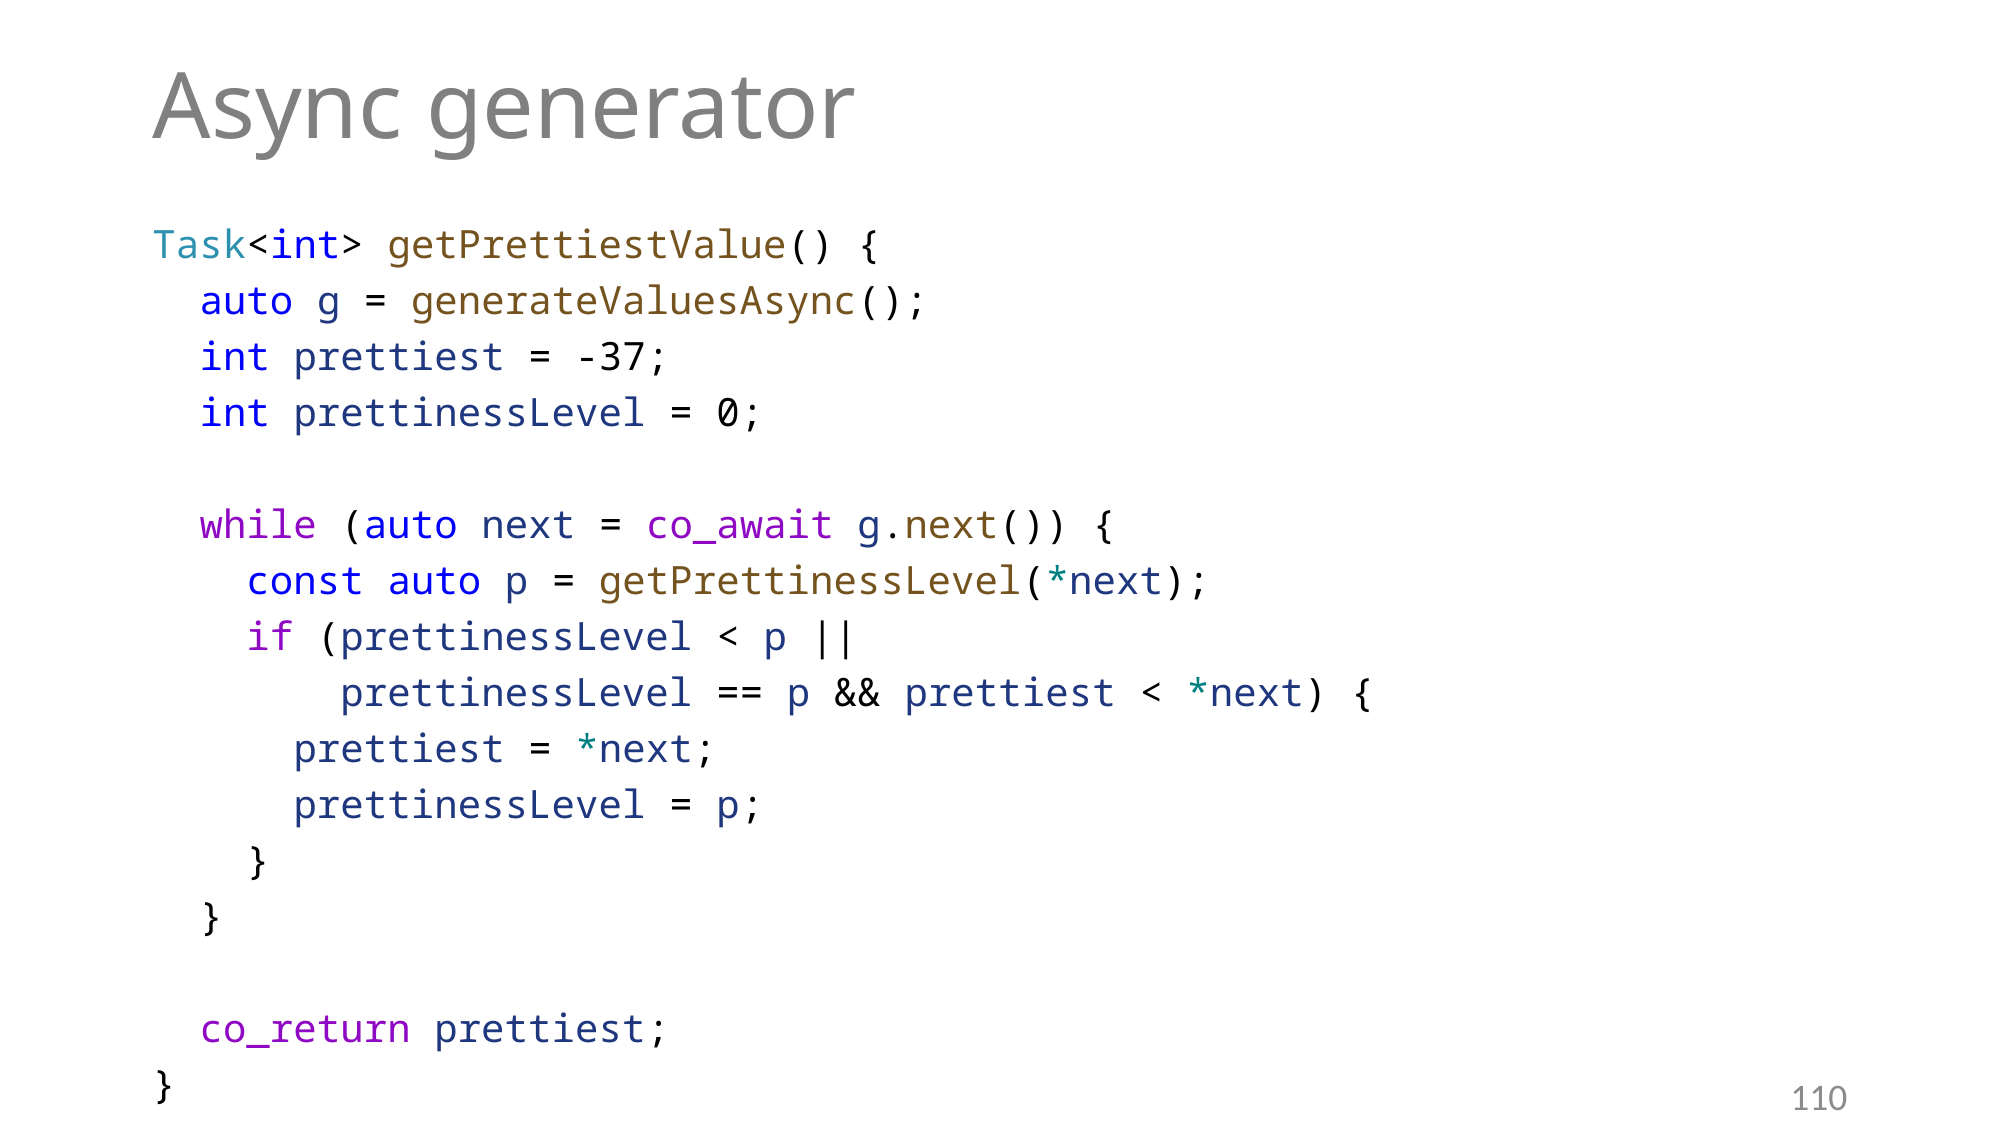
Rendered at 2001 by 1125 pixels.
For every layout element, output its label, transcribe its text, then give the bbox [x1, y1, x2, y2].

slide_number 110 [1412, 1065, 1863, 1125]
list Task<int> getPrettiestValue() { auto g = generateValuesAsync(); int prettiest = -37; int prettinessLevel = 0; while (auto next = co_await g.next()) { const auto p = getPrettinessLevel(*next); if (prettinessLevel < p || prettinessLevel == p && prettiest < *next) { prettiest = *next; prettinessLevel = p; } } co_return prettiest; } [137, 217, 1863, 1125]
title Async generator [137, 0, 1863, 217]
